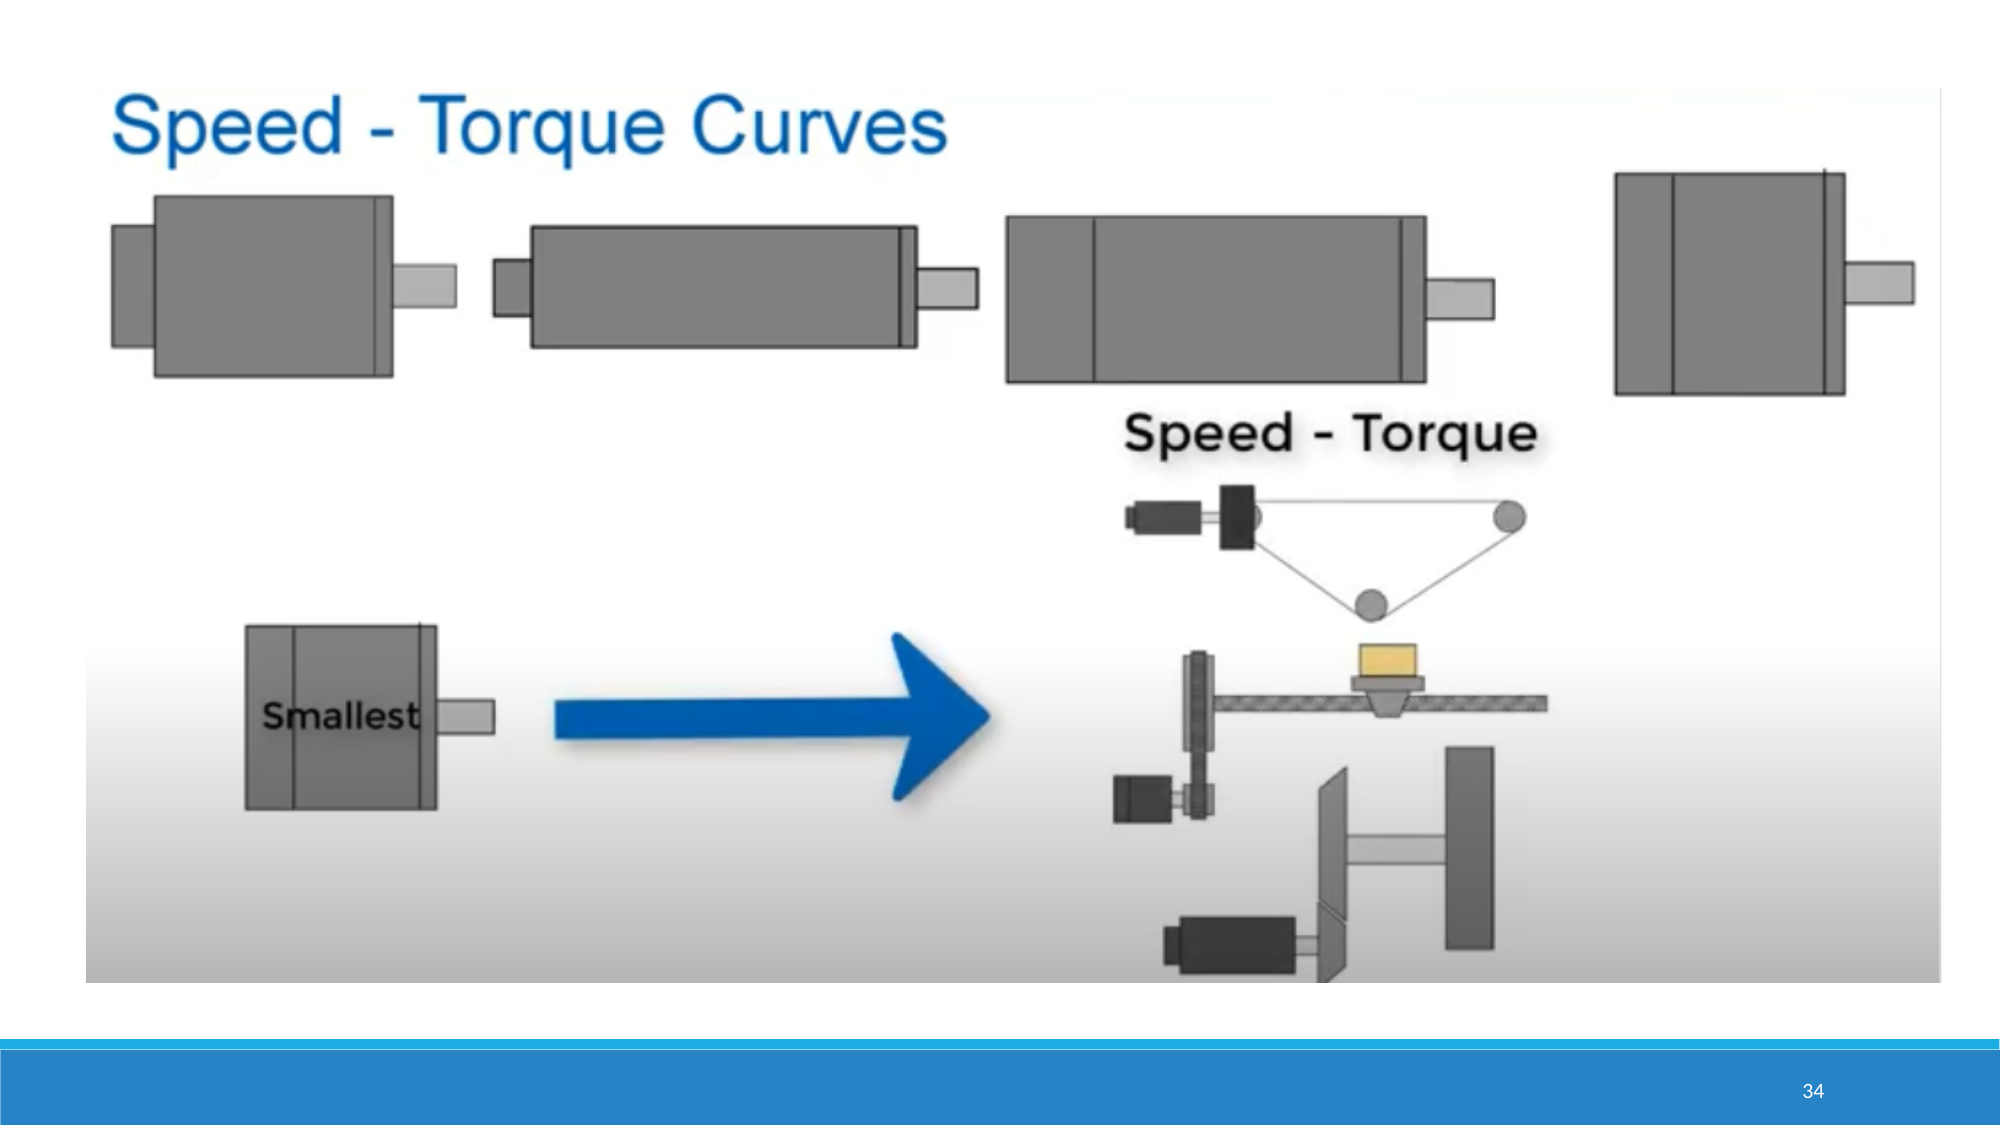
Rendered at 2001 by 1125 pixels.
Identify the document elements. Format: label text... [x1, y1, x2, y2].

slide_number 34 [1624, 1059, 1840, 1120]
picture [85, 87, 2000, 984]
